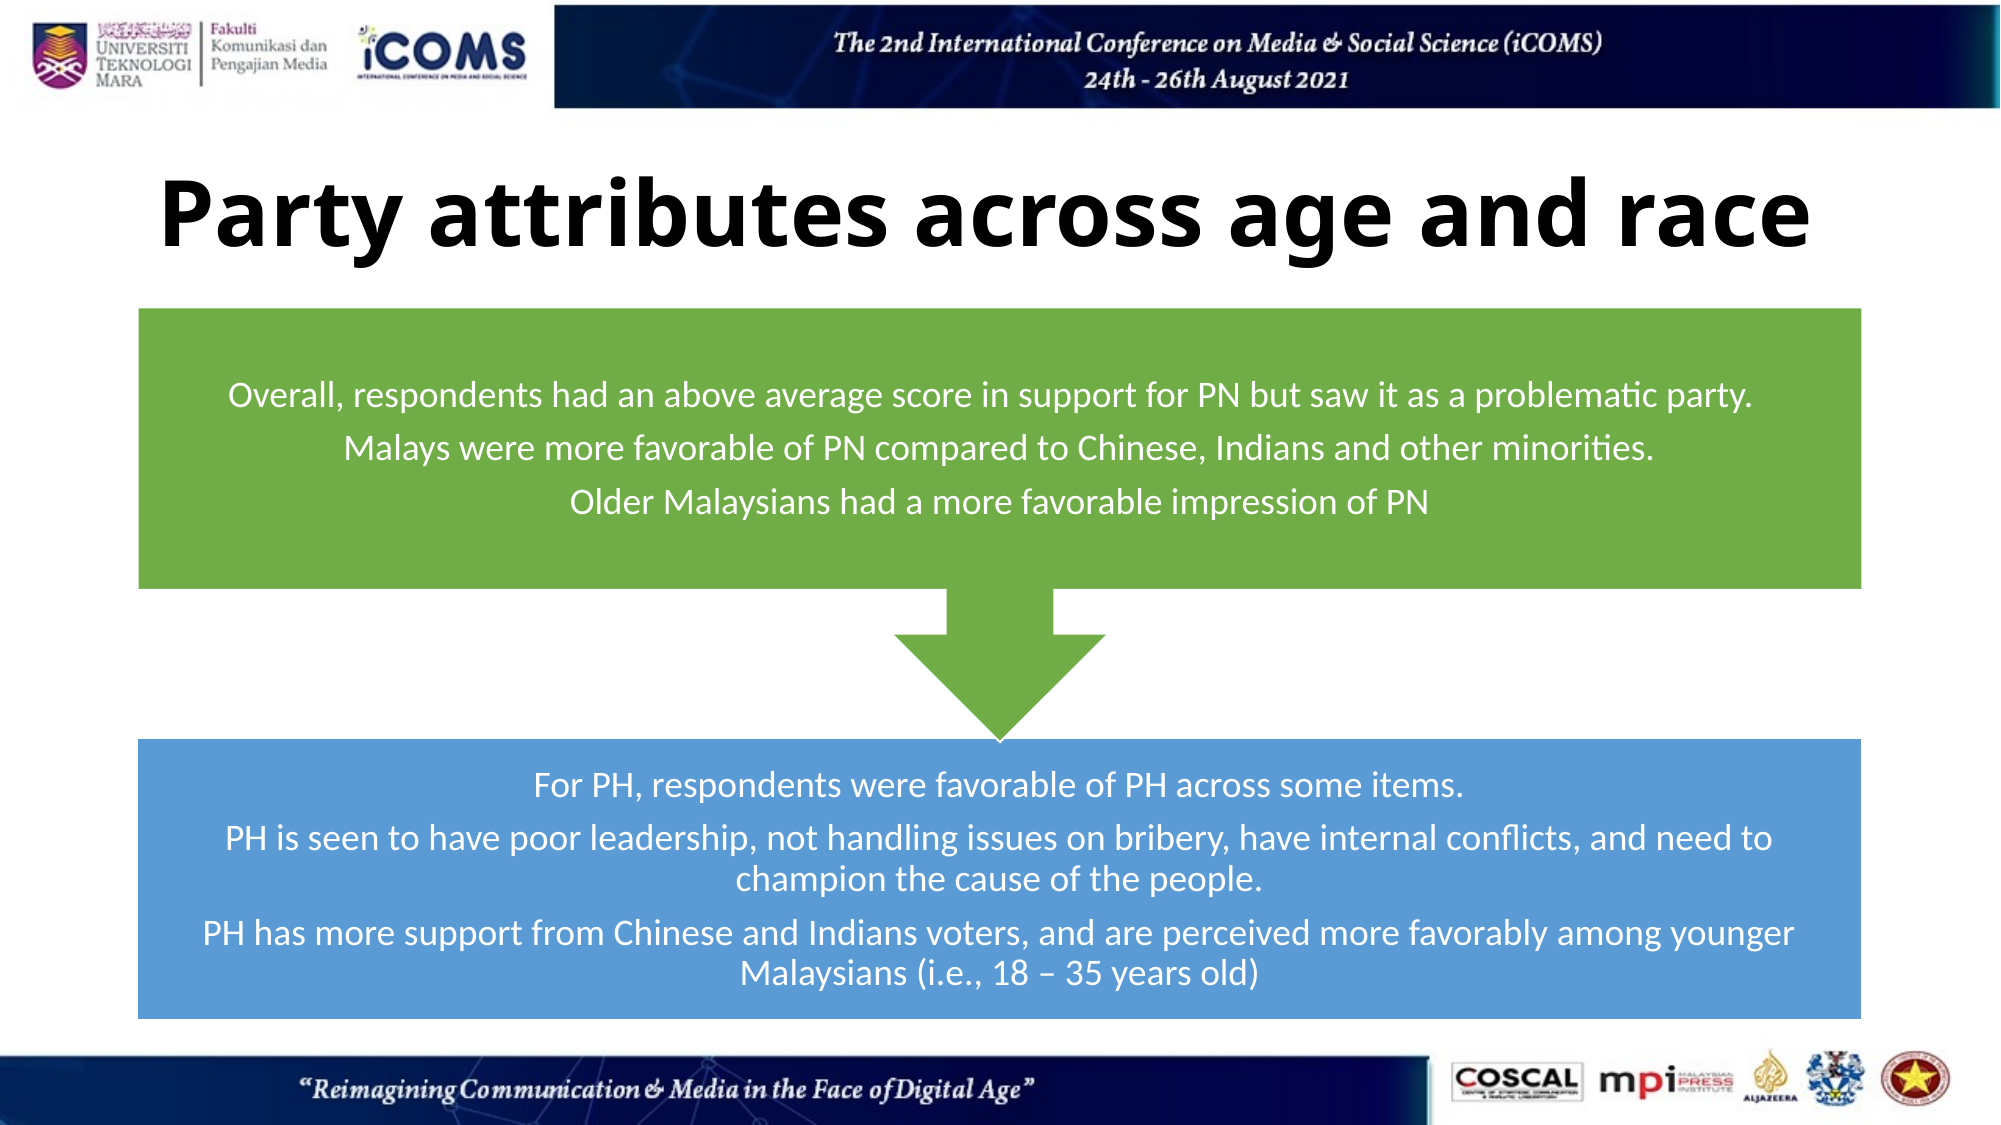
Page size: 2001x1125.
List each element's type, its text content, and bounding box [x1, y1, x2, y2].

picture [0, 0, 2000, 1125]
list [137, 307, 1863, 1021]
title Party attributes across age and race [123, 107, 1849, 325]
